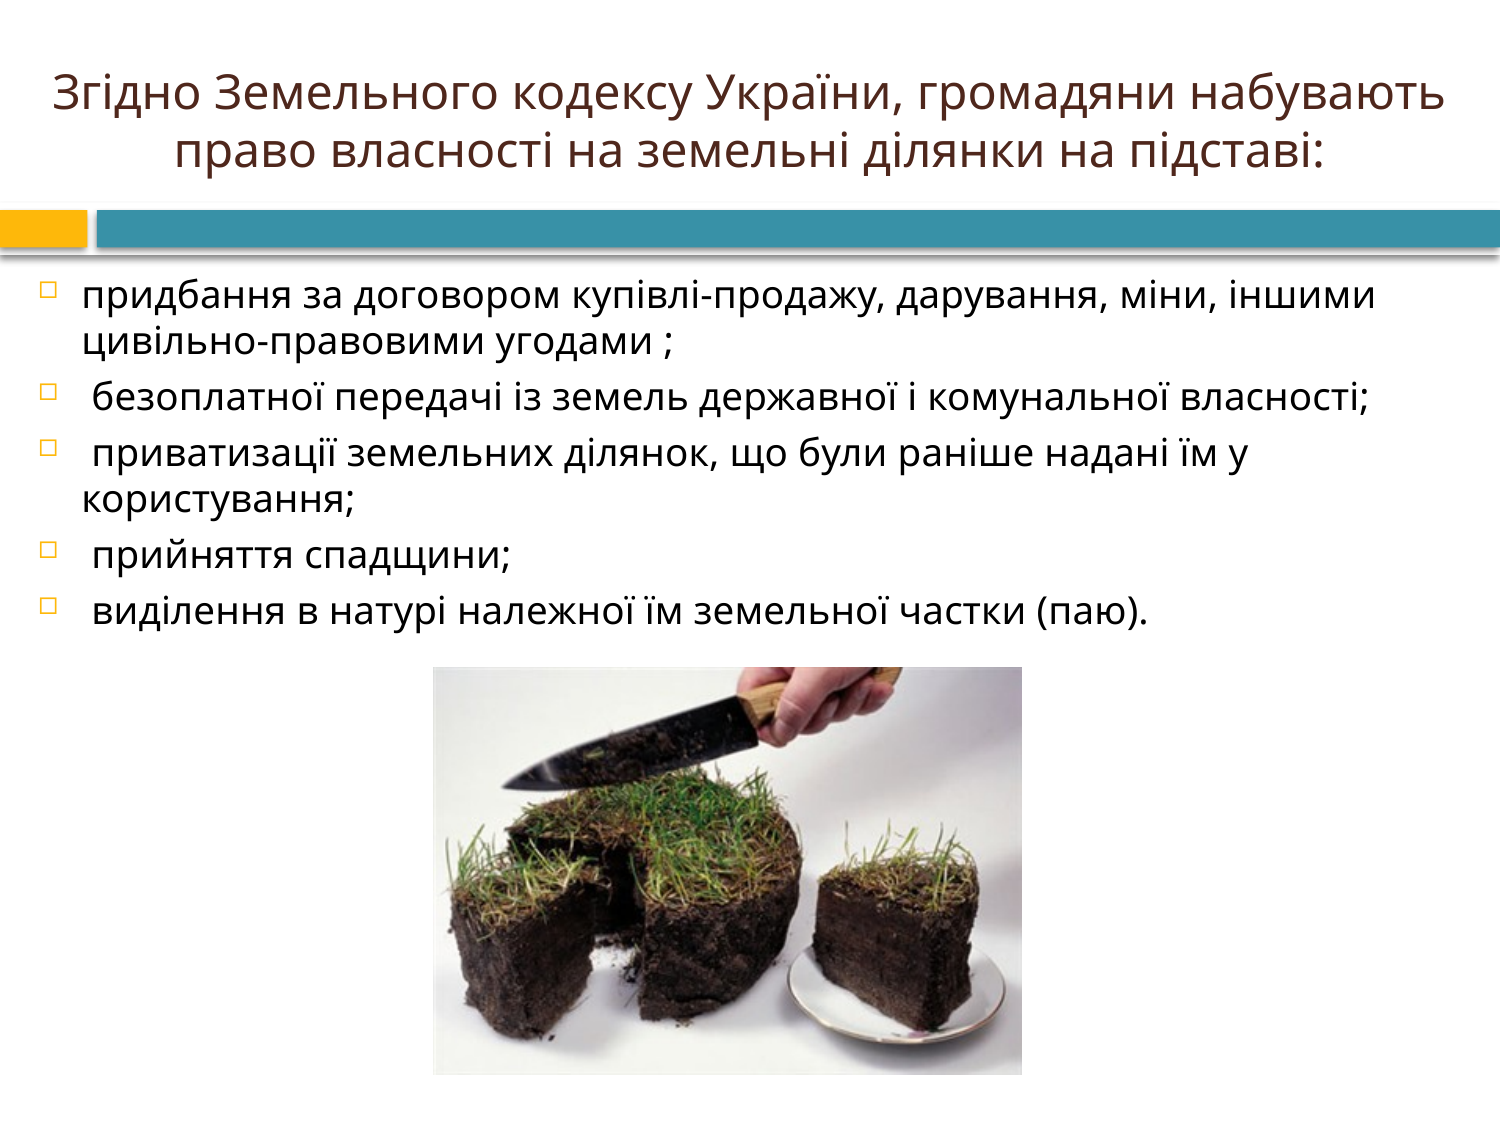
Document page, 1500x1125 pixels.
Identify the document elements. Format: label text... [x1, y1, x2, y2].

list придбання за договором купівлі-продажу, дарування, міни, іншими цивільно-правовими угодами ; безоплатної передачі із земель державної і комунальної власності; приватизації земельних ділянок, що були раніше надані їм у користування; прийняття спадщини; виділення в натурі належної їм земельної частки (паю). [23, 262, 1465, 645]
picture [433, 667, 1022, 1075]
title Згідно Земельного кодексу України, громадяни набувають право власності на земельні ділянки на підставі: [0, 37, 1500, 200]
